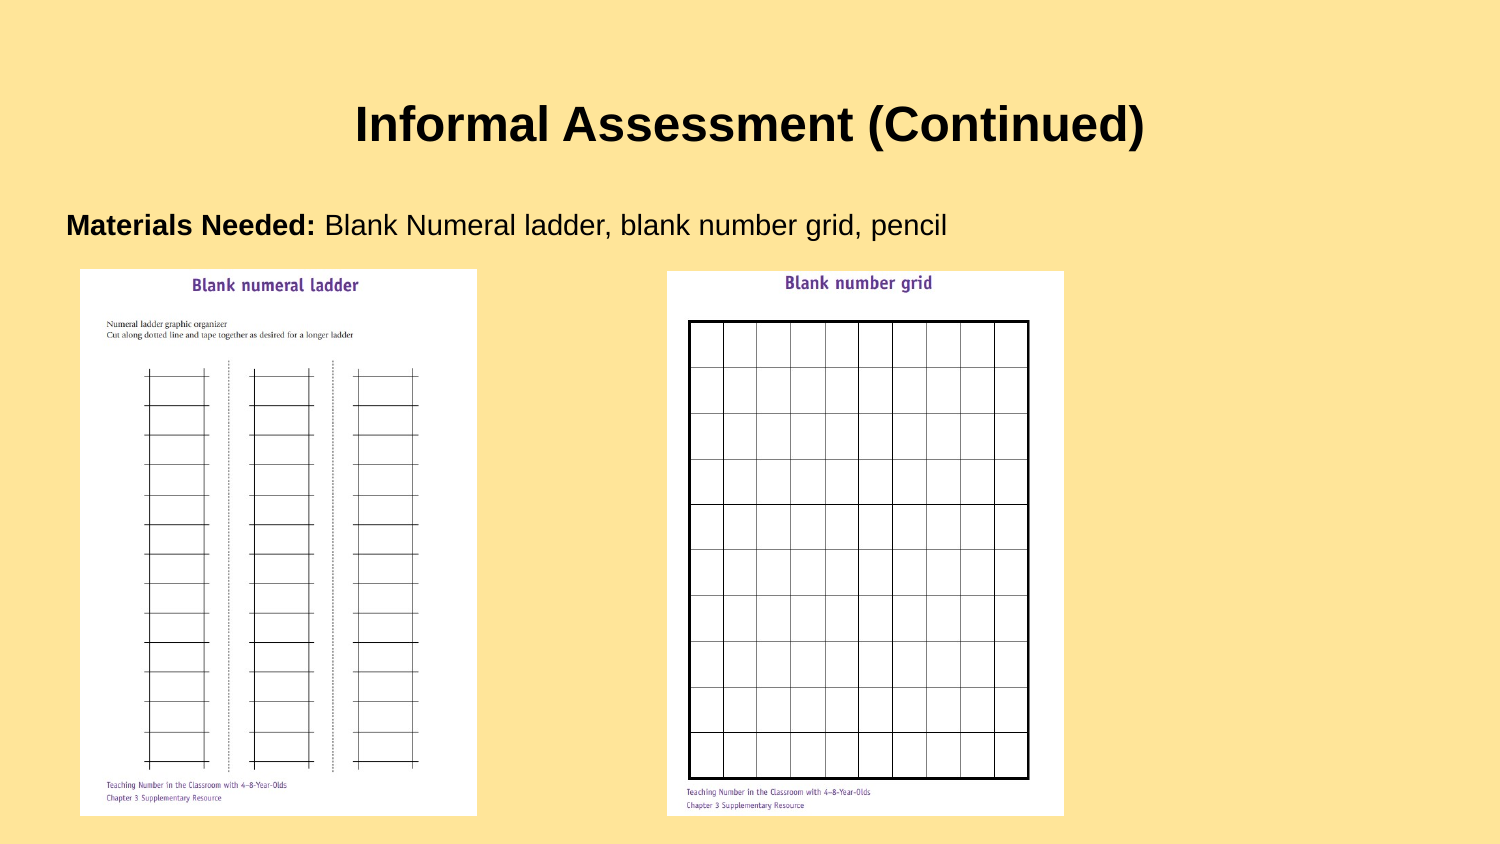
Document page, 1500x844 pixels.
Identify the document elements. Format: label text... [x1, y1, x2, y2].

title Informal Assessment (Continued) [51, 72, 1449, 167]
picture [79, 269, 477, 816]
picture [666, 271, 1065, 816]
list Materials Needed: Blank Numeral ladder, blank number grid, pencil [51, 189, 1449, 750]
